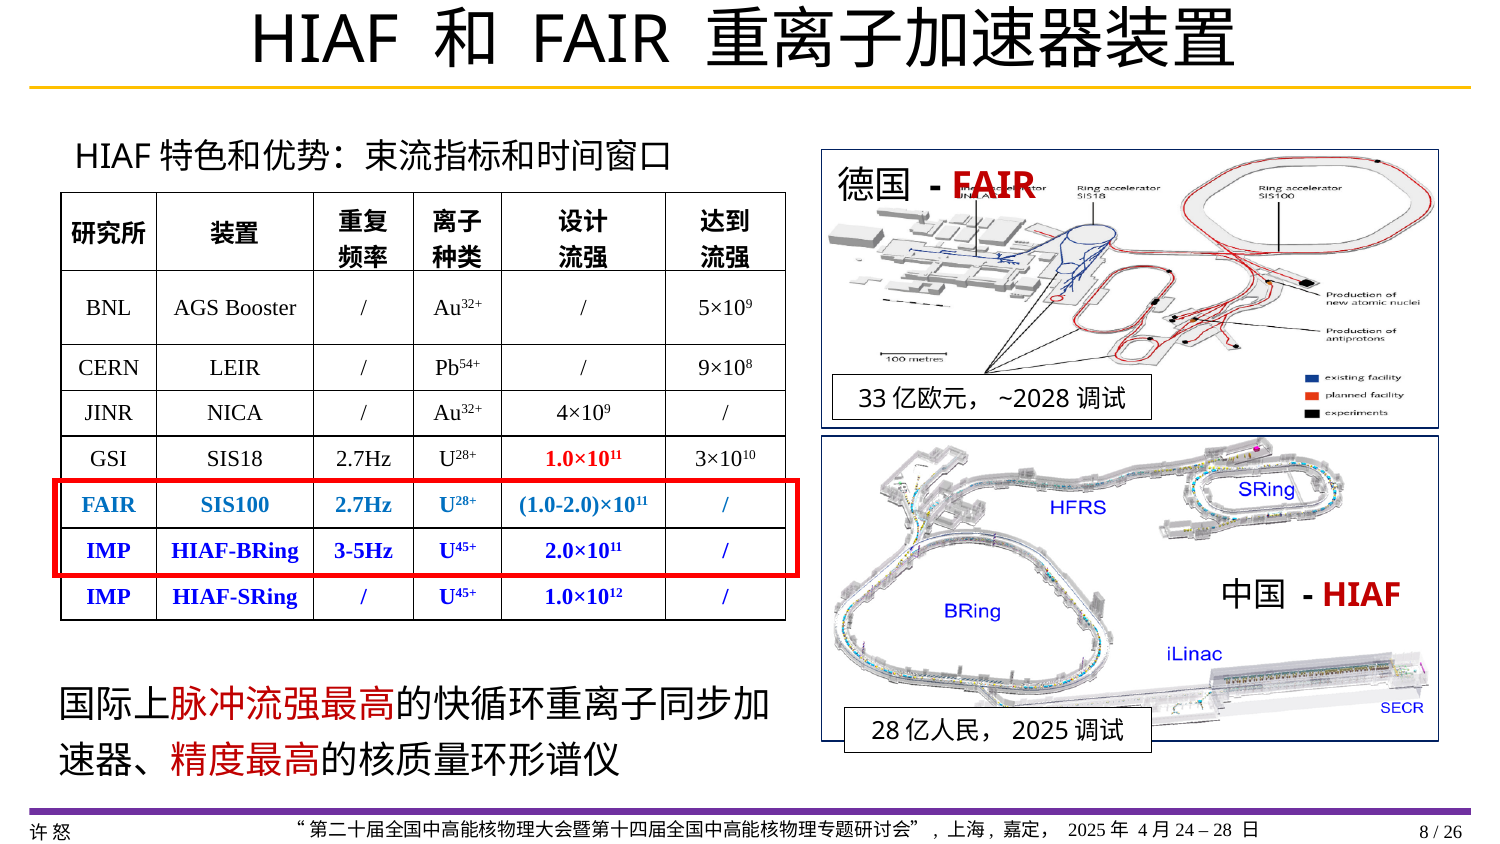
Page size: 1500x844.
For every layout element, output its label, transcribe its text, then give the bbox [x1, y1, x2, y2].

table_cell HIAF-SRing [157, 576, 313, 619]
table_cell / [666, 576, 785, 619]
table_header 达到 流强 [666, 193, 785, 270]
table_cell NICA [157, 391, 313, 435]
text_box HIAF特色和优势：束流指标和时间窗口 [59, 126, 689, 183]
table_cell / [502, 271, 665, 344]
table_cell CERN [62, 345, 156, 390]
text_box 28亿人民，2025调试 [844, 741, 1152, 752]
table_cell / [314, 271, 413, 344]
table_cell IMP [62, 576, 156, 619]
text_box 国际上脉冲流强最高的快循环重离子同步加速器、精度最高的核质量环形谱仪 [43, 661, 786, 789]
table_cell Au32+ [414, 271, 501, 344]
table_cell 1.0×1011 [502, 437, 665, 480]
table_cell / [314, 576, 413, 619]
table_cell 4×109 [502, 391, 665, 435]
table_cell Pb54+ [414, 345, 501, 390]
table_header 研究所 [62, 193, 156, 270]
table_header 重复 频率 [314, 193, 413, 270]
table_cell SIS18 [157, 437, 313, 480]
picture [822, 436, 1438, 741]
table_header 装置 [157, 193, 313, 270]
title HIAF 和 FAIR 重离子加速器装置 [64, 0, 1424, 89]
table_cell BNL [62, 271, 156, 344]
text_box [822, 150, 1438, 428]
text_box [54, 480, 798, 576]
table_cell 5×109 [666, 271, 785, 344]
table_cell Au32+ [414, 391, 501, 435]
table_cell / [314, 345, 413, 390]
table_cell 3×1010 [666, 437, 785, 480]
table_cell 2.7Hz [314, 437, 413, 480]
table_cell 1.0×1012 [502, 576, 665, 619]
table_cell 9×108 [666, 345, 785, 390]
table_cell JINR [62, 391, 156, 435]
table_header 离子 种类 [414, 193, 501, 270]
table_cell AGS Booster [157, 271, 313, 344]
table_cell U28+ [414, 437, 501, 480]
table_cell LEIR [157, 345, 313, 390]
table_cell / [314, 391, 413, 435]
table_cell / [502, 345, 665, 390]
table_cell / [666, 391, 785, 435]
table_cell U45+ [414, 576, 501, 619]
table_cell GSI [62, 437, 156, 480]
table_header 设计 流强 [502, 193, 665, 270]
